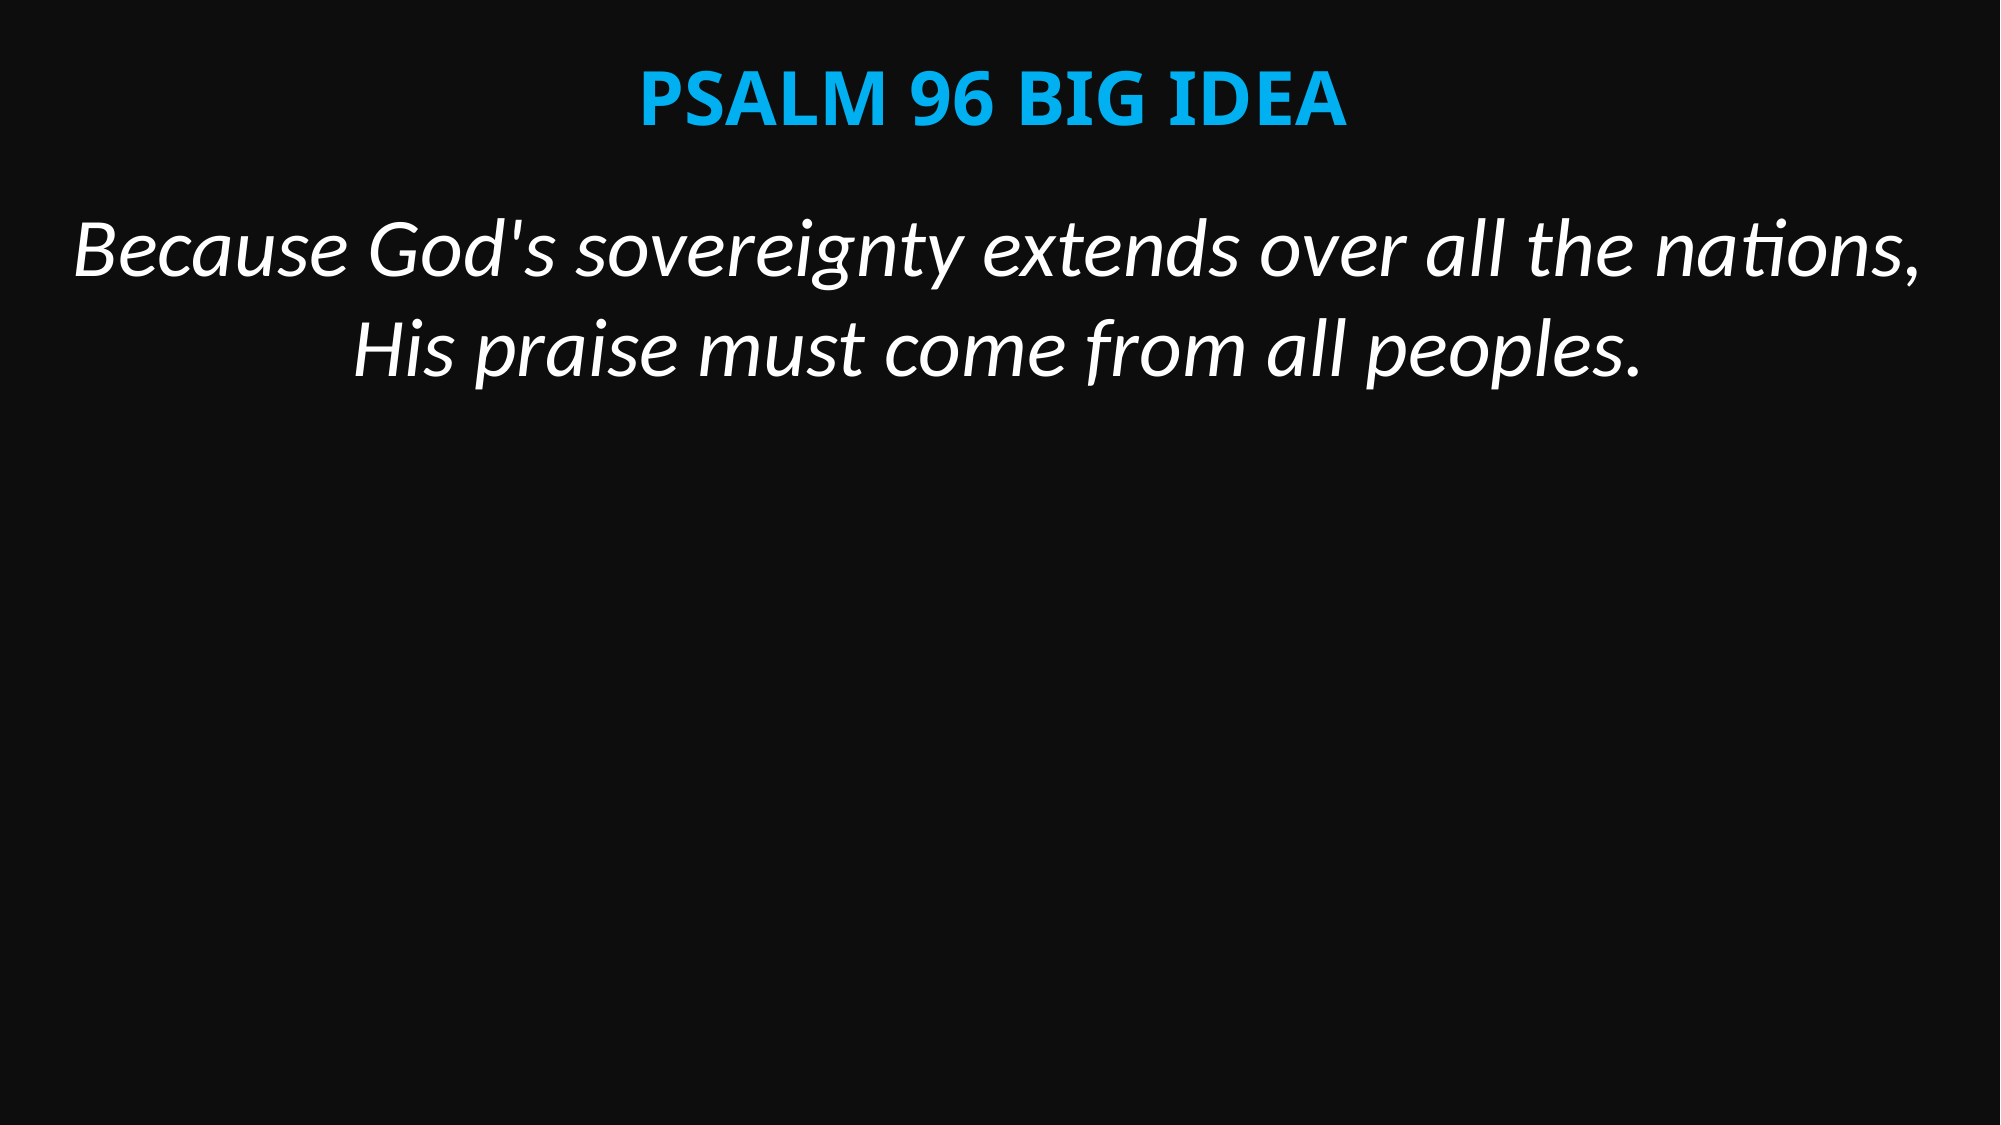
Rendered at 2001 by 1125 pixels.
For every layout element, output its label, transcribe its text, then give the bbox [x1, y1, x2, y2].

text_box Because God's sovereignty extends over all the nations, His praise must come from all peoples. [49, 185, 1951, 401]
subtitle Psalm 96 Big Idea [34, 42, 1951, 184]
